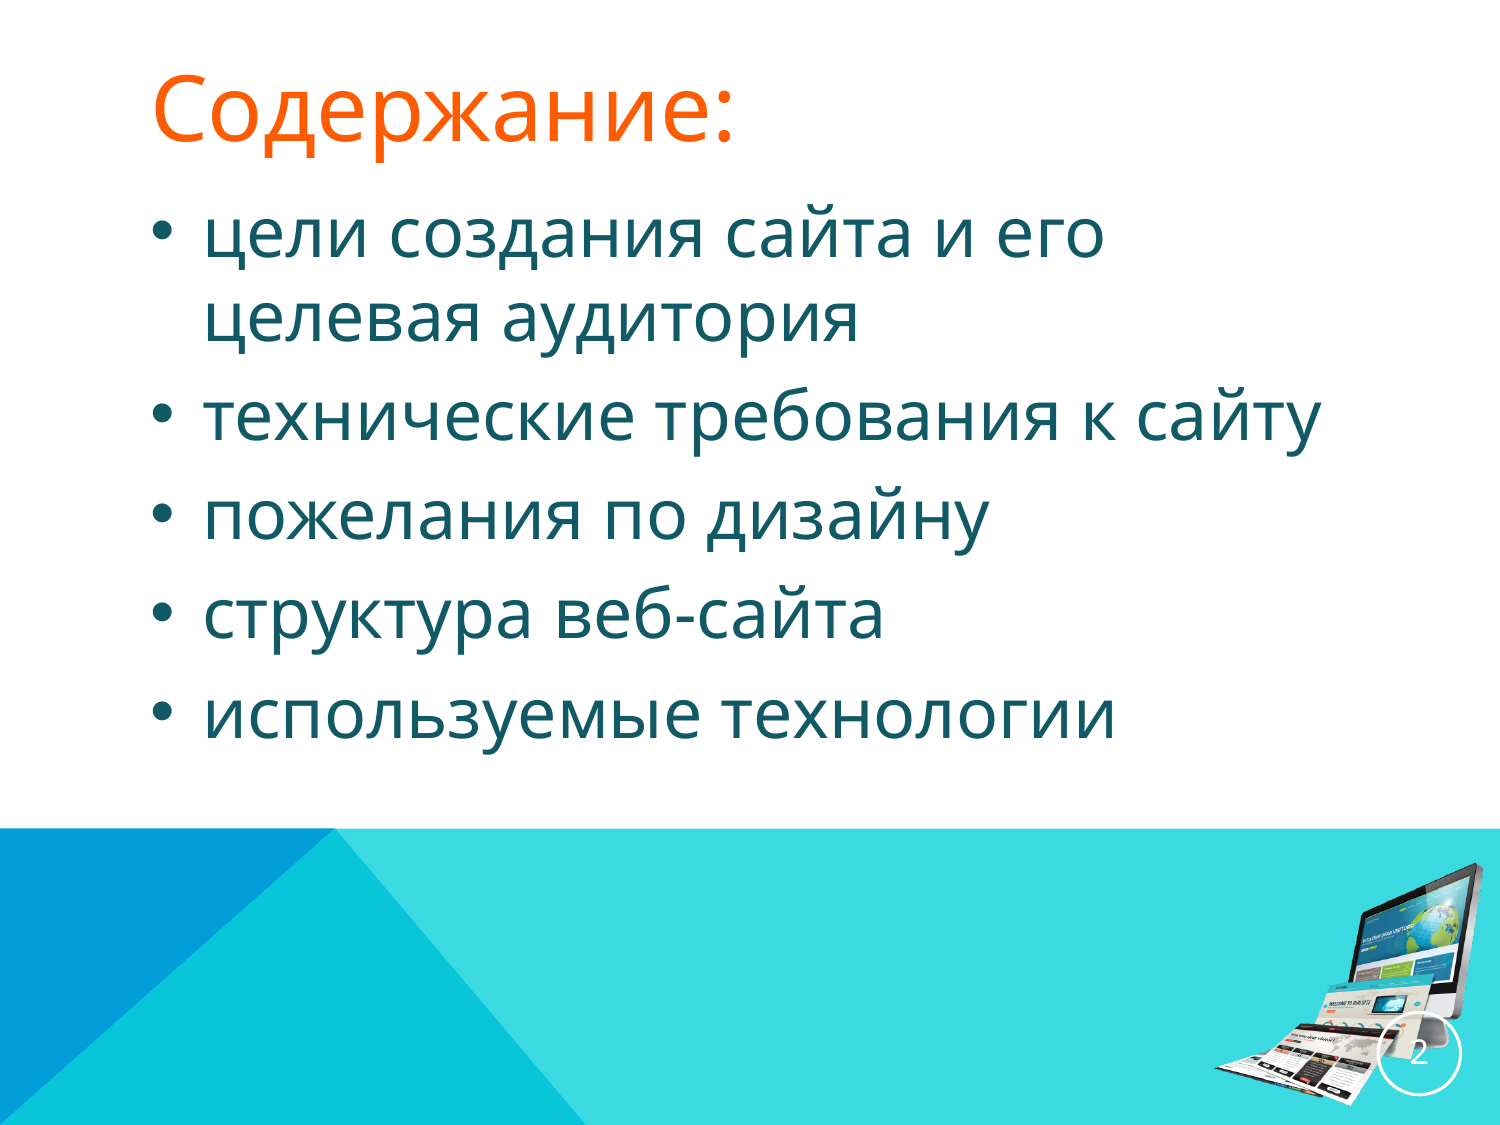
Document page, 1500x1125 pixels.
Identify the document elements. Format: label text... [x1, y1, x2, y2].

title Содержание: [135, 60, 1369, 150]
picture [1214, 861, 1483, 1107]
list цели создания сайта и его целевая аудитория технические требования к сайту пожелания по дизайну структура веб-сайта используемые технологии [135, 180, 1369, 768]
